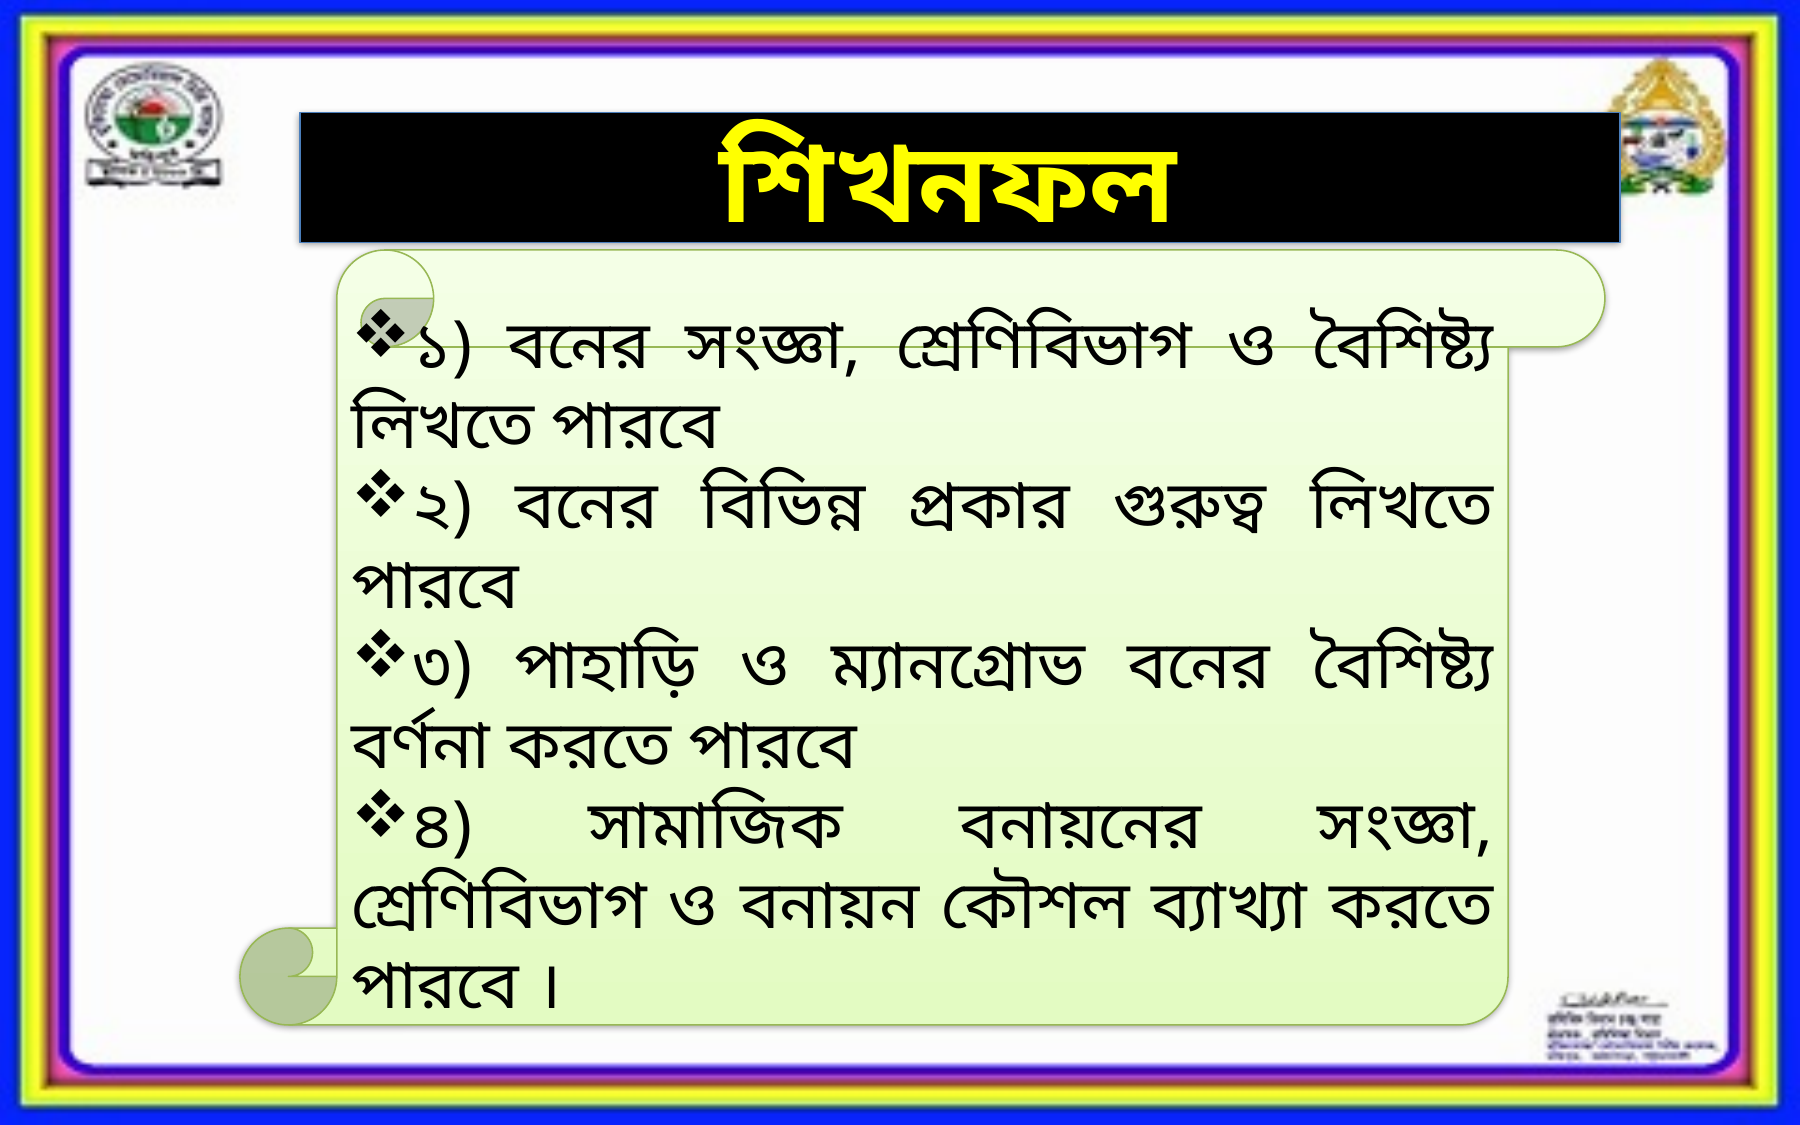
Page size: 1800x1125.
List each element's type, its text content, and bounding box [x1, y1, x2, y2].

text_box ১) বনের সংজ্ঞা, শ্রেণিবিভাগ ও বৈশিষ্ট্য লিখতে পারবে ২) বনের বিভিন্ন প্রকার গুরুত্ব লিখতে পারবে ৩) পাহাড়ি ও ম্যানগ্রোভ বনের বৈশিষ্ট্য বর্ণনা করতে পারবে ৪) সামাজিক বনায়নের সংজ্ঞা, শ্রেণিবিভাগ ও বনায়ন কৌশল ব্যাখ্যা করতে পারবে । [239, 249, 1606, 1026]
title শিখনফল [299, 112, 1621, 243]
picture [0, 0, 1800, 1125]
